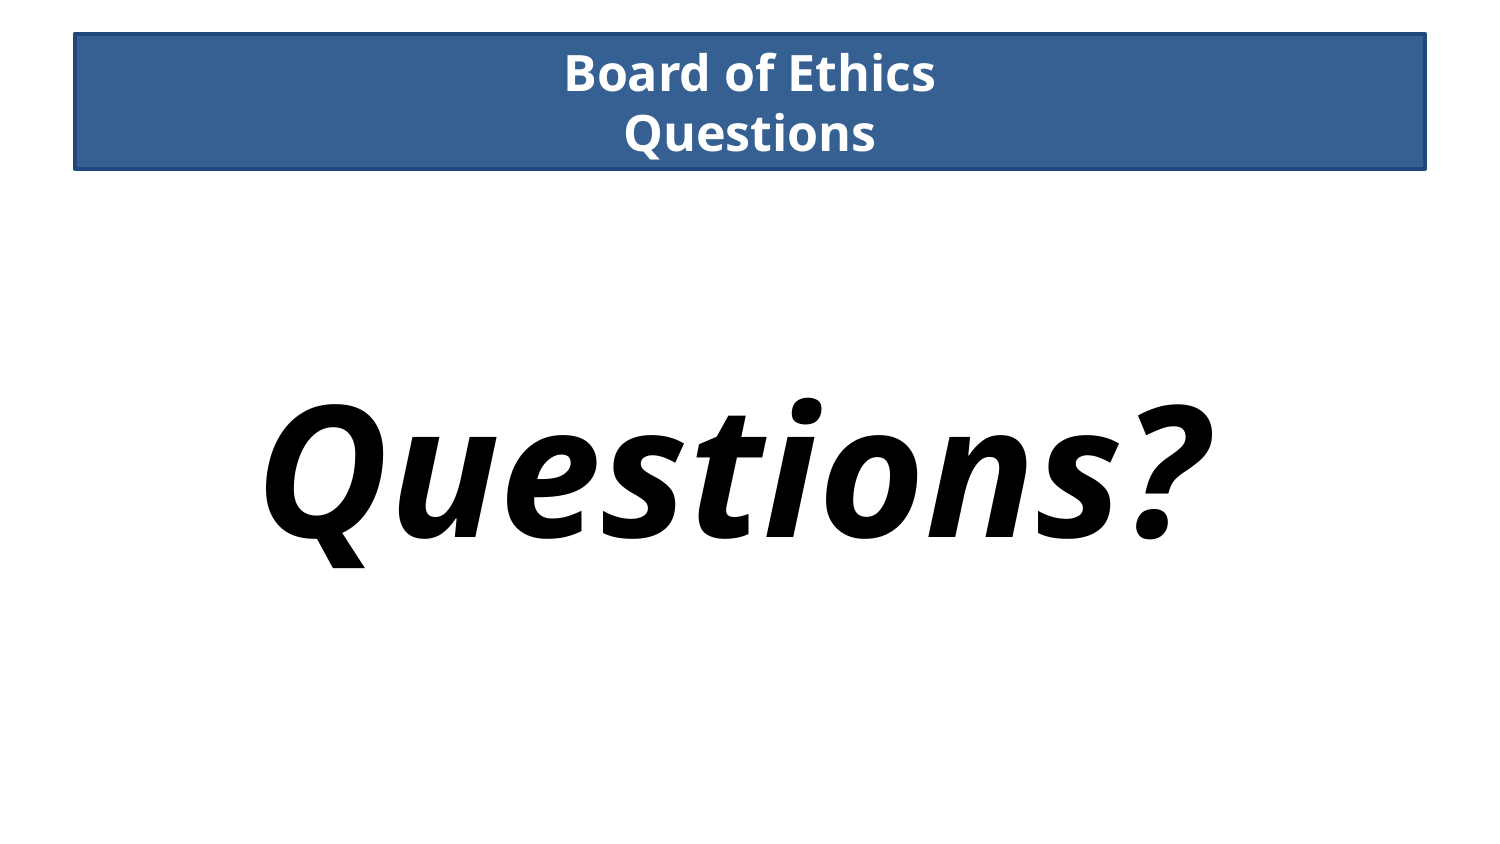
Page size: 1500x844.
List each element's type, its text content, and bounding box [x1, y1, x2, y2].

title Other recommendations [100, 28, 1438, 150]
list Questions? [125, 346, 1338, 610]
text_box Board of Ethics Questions [74, 33, 1425, 169]
